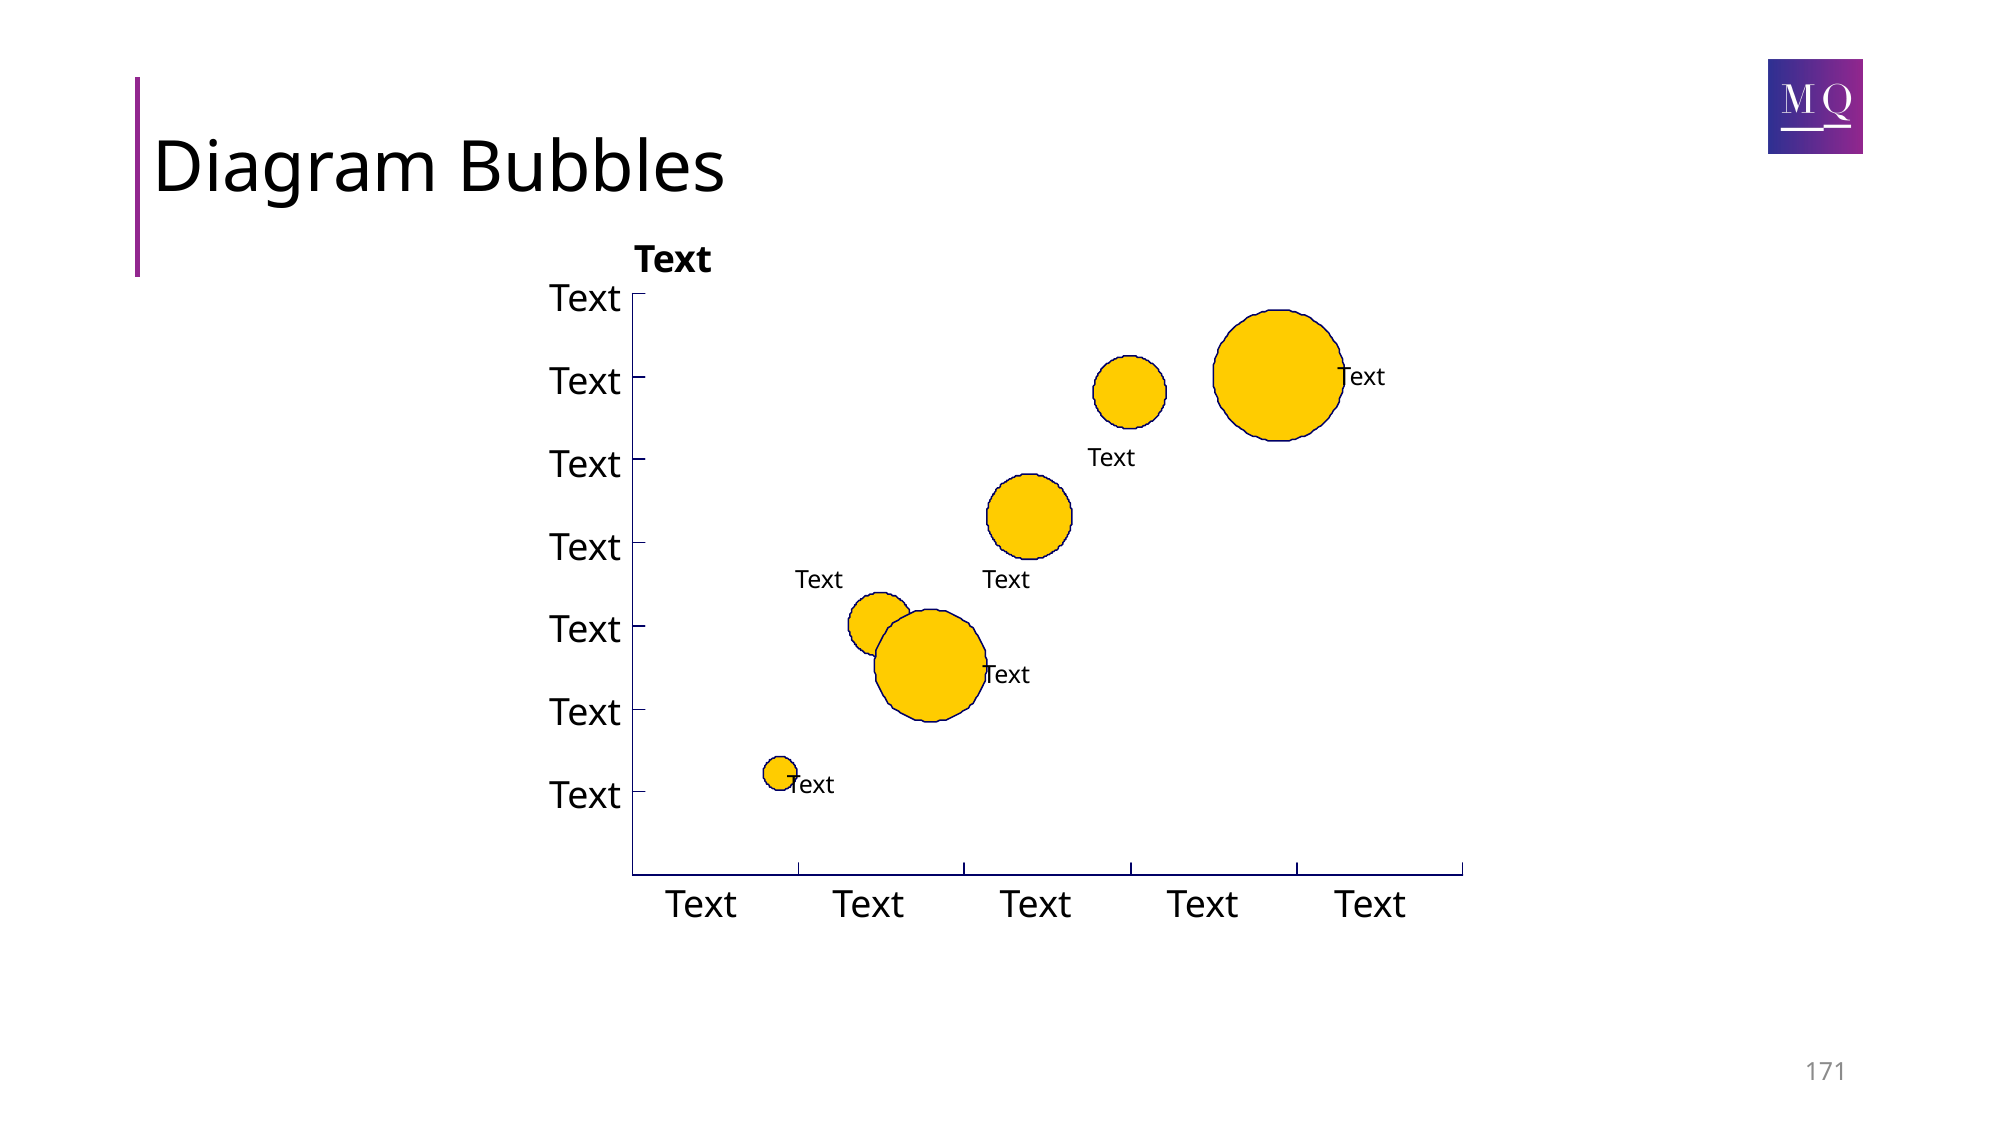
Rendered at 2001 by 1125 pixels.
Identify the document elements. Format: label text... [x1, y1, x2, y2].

slide_number 171 [1412, 1042, 1863, 1103]
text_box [527, 235, 1471, 925]
title Diagram Bubbles [137, 59, 1863, 278]
